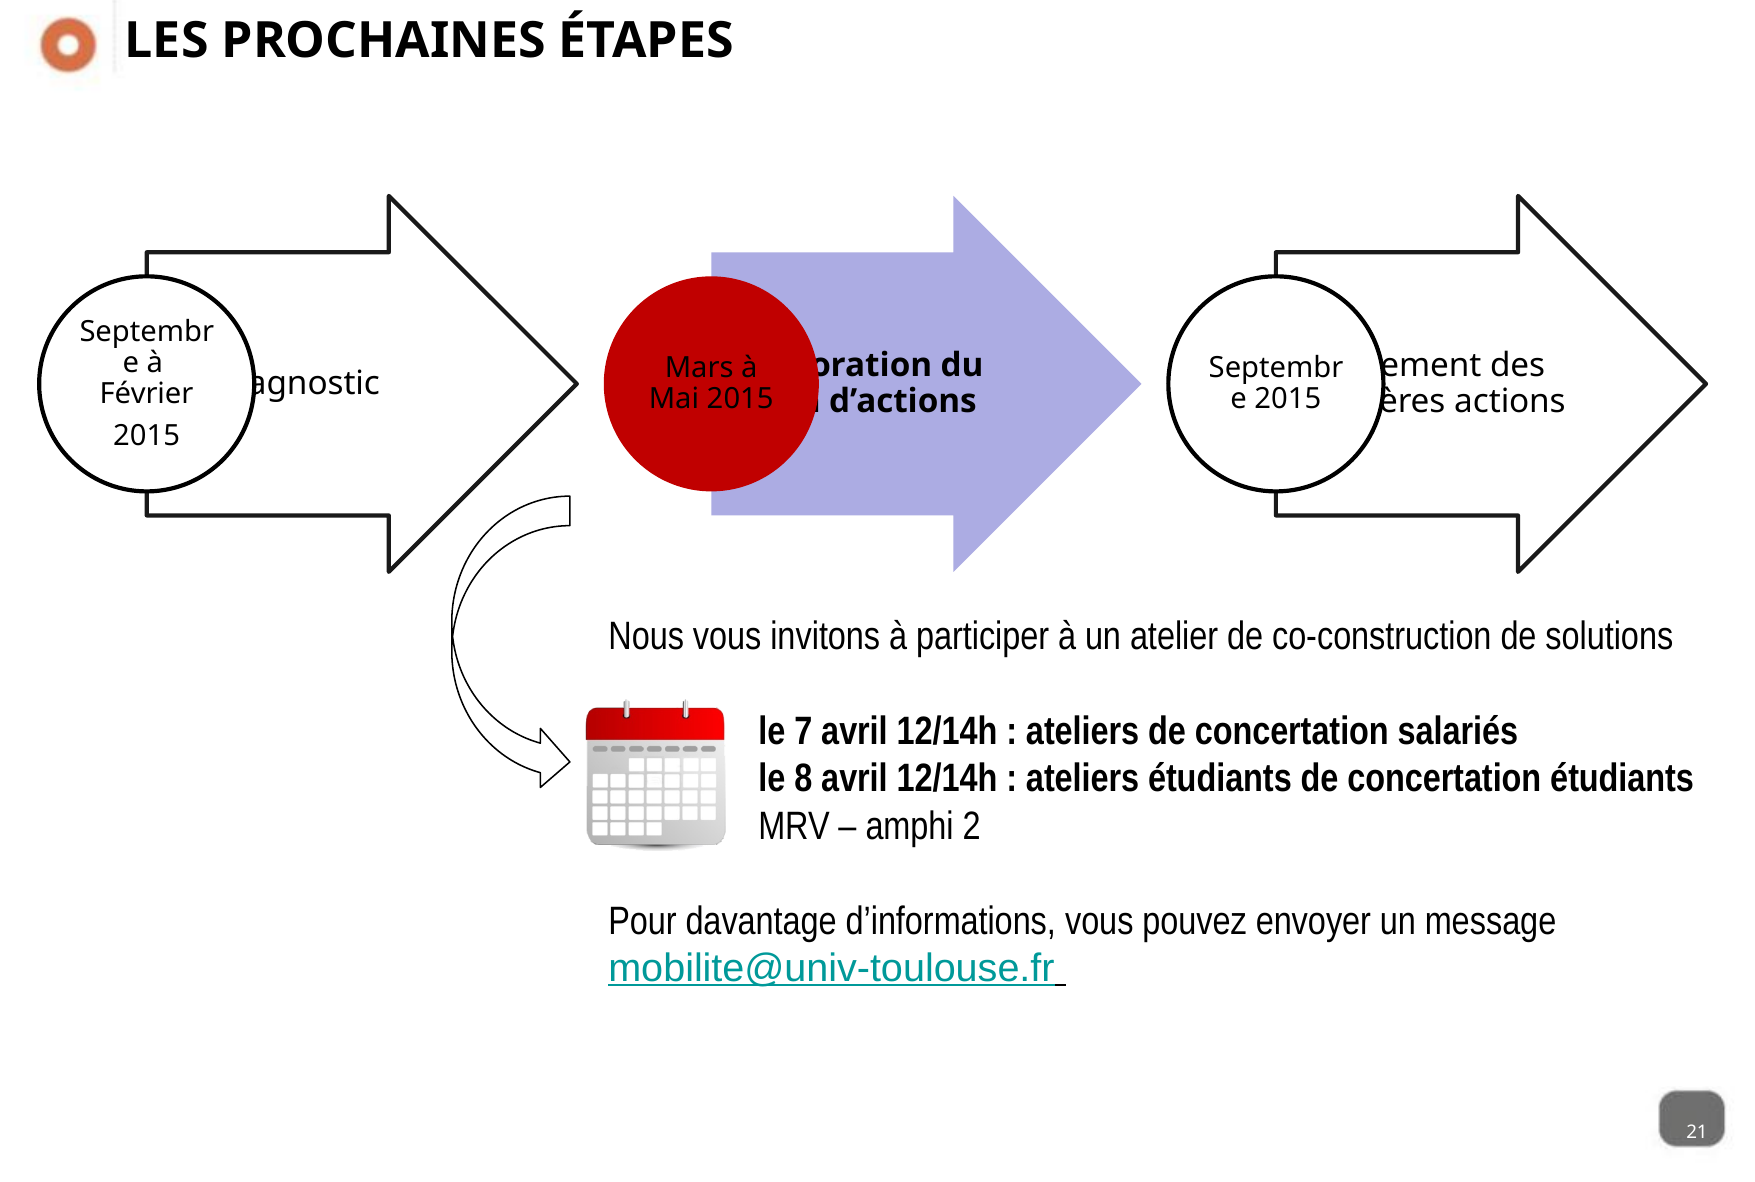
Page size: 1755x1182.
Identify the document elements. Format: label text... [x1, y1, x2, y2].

slide_number 21 [1645, 1112, 1724, 1156]
picture [0, 0, 1755, 130]
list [38, 129, 1708, 639]
text_box Nous vous invitons à participer à un atelier de co-construction de solutions le 7 avril 12/14h : ateliers de concertation salariés le 8 avril 12/14h : ateliers étudiants de concertation étudiants MRV – amphi 2 Pour davantage d’informations, vous pouvez envoyer un message mobilite@univ-toulouse.fr [593, 602, 1754, 997]
text_box [451, 649, 552, 788]
title les prochaines étapes [109, 0, 1675, 99]
picture [557, 699, 754, 851]
picture [1621, 1086, 1755, 1170]
